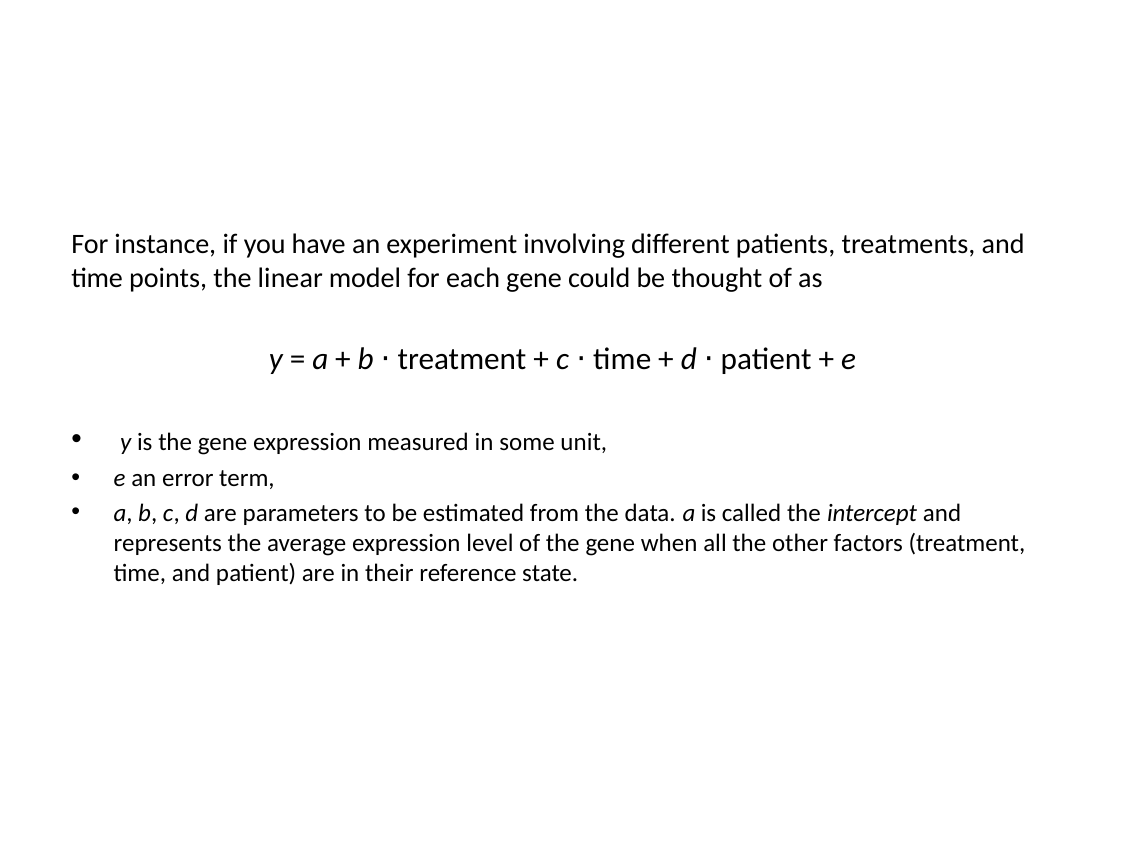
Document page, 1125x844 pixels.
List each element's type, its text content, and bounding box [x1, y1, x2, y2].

list For instance, if you have an experiment involving different patients, treatments, and time points, the linear model for each gene could be thought of as y = a + b ⋅ treatment + c ⋅ time + d ⋅ patient + e y is the gene expression measured in some unit, e an error term, a, b, c, d are parameters to be estimated from the data. a is called the intercept and represents the average expression level of the gene when all the other factors (treatment, time, and patient) are in their reference state. [56, 218, 1069, 671]
